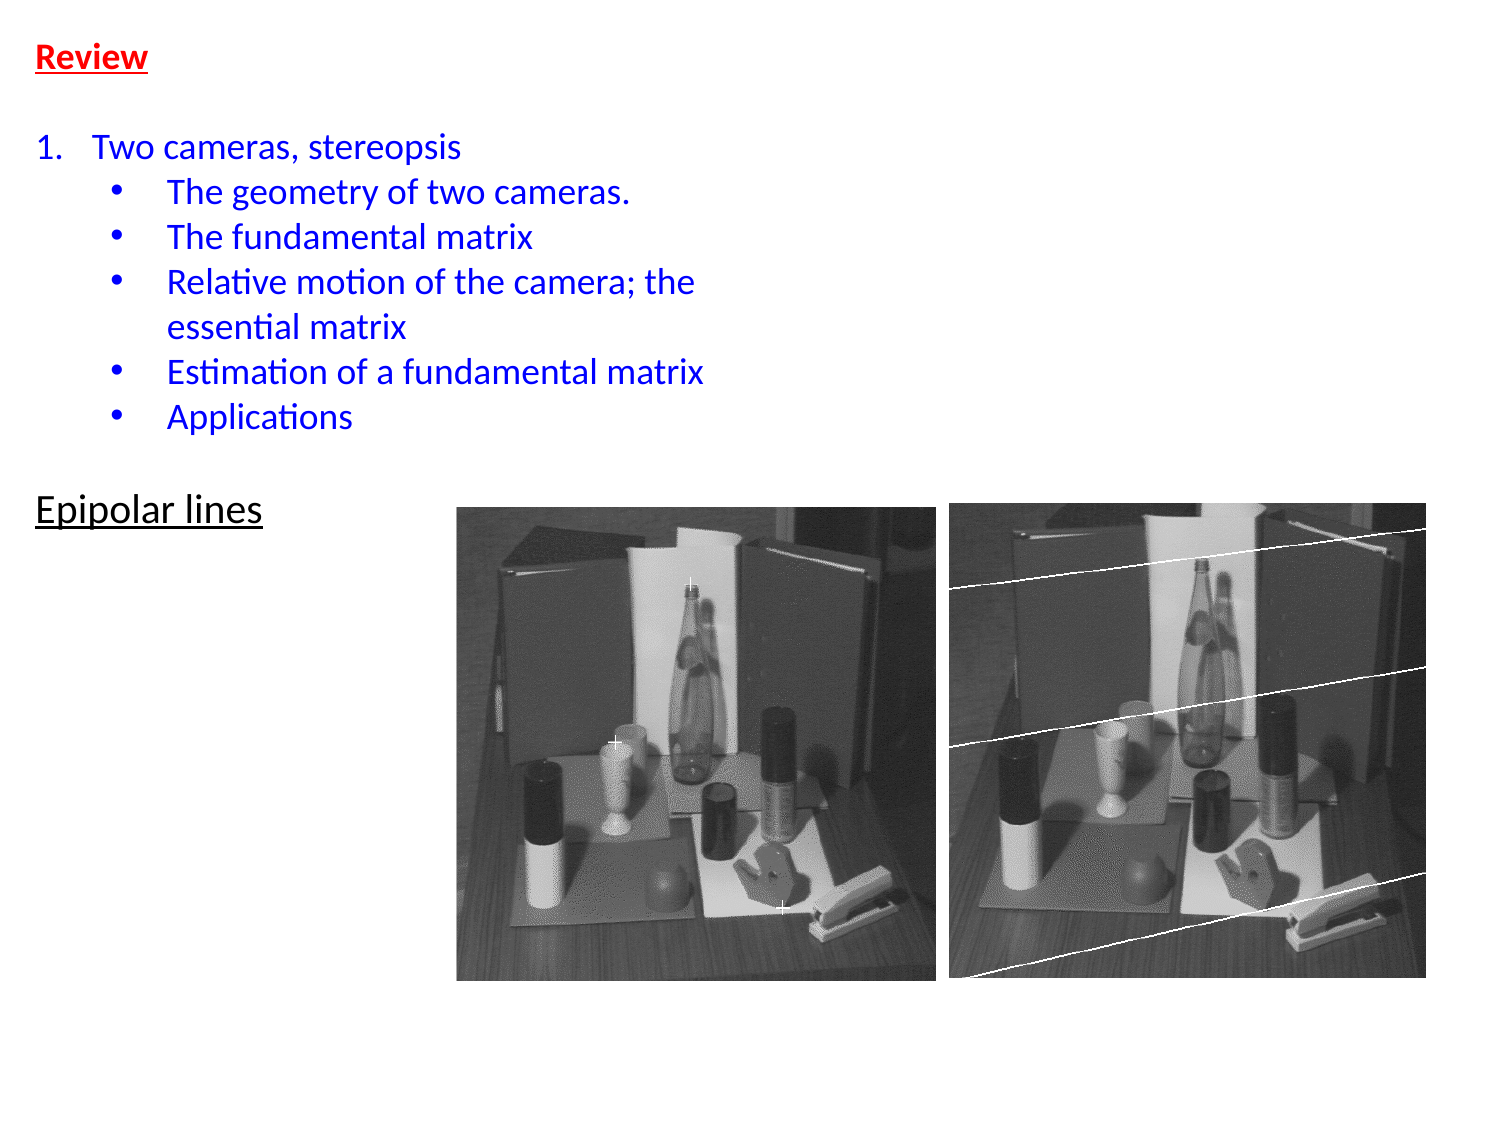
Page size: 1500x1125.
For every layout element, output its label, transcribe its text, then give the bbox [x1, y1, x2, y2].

picture [437, 500, 1442, 988]
text_box Review Two cameras, stereopsis The geometry of two cameras. The fundamental matrix Relative motion of the camera; the essential matrix Estimation of a fundamental matrix Applications Epipolar lines [20, 24, 813, 639]
